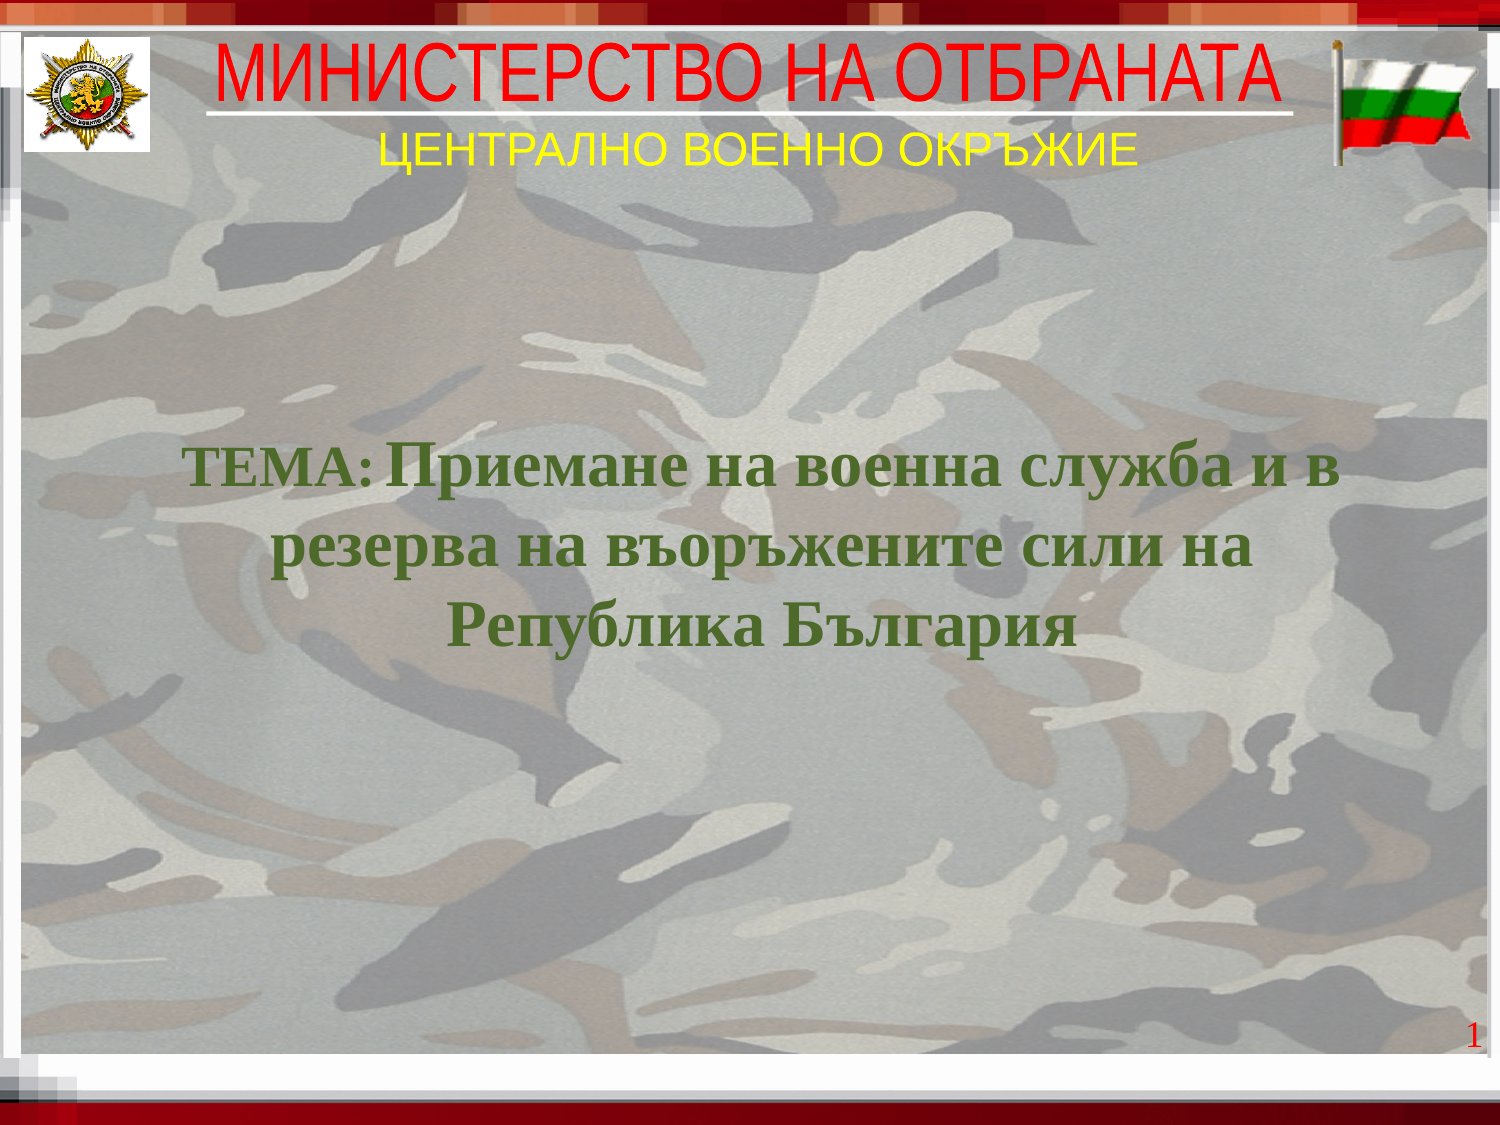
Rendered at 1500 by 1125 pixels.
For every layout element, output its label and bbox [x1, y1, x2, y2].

text_box [0, 0, 1500, 1125]
picture [1328, 40, 1483, 166]
picture [24, 37, 150, 152]
